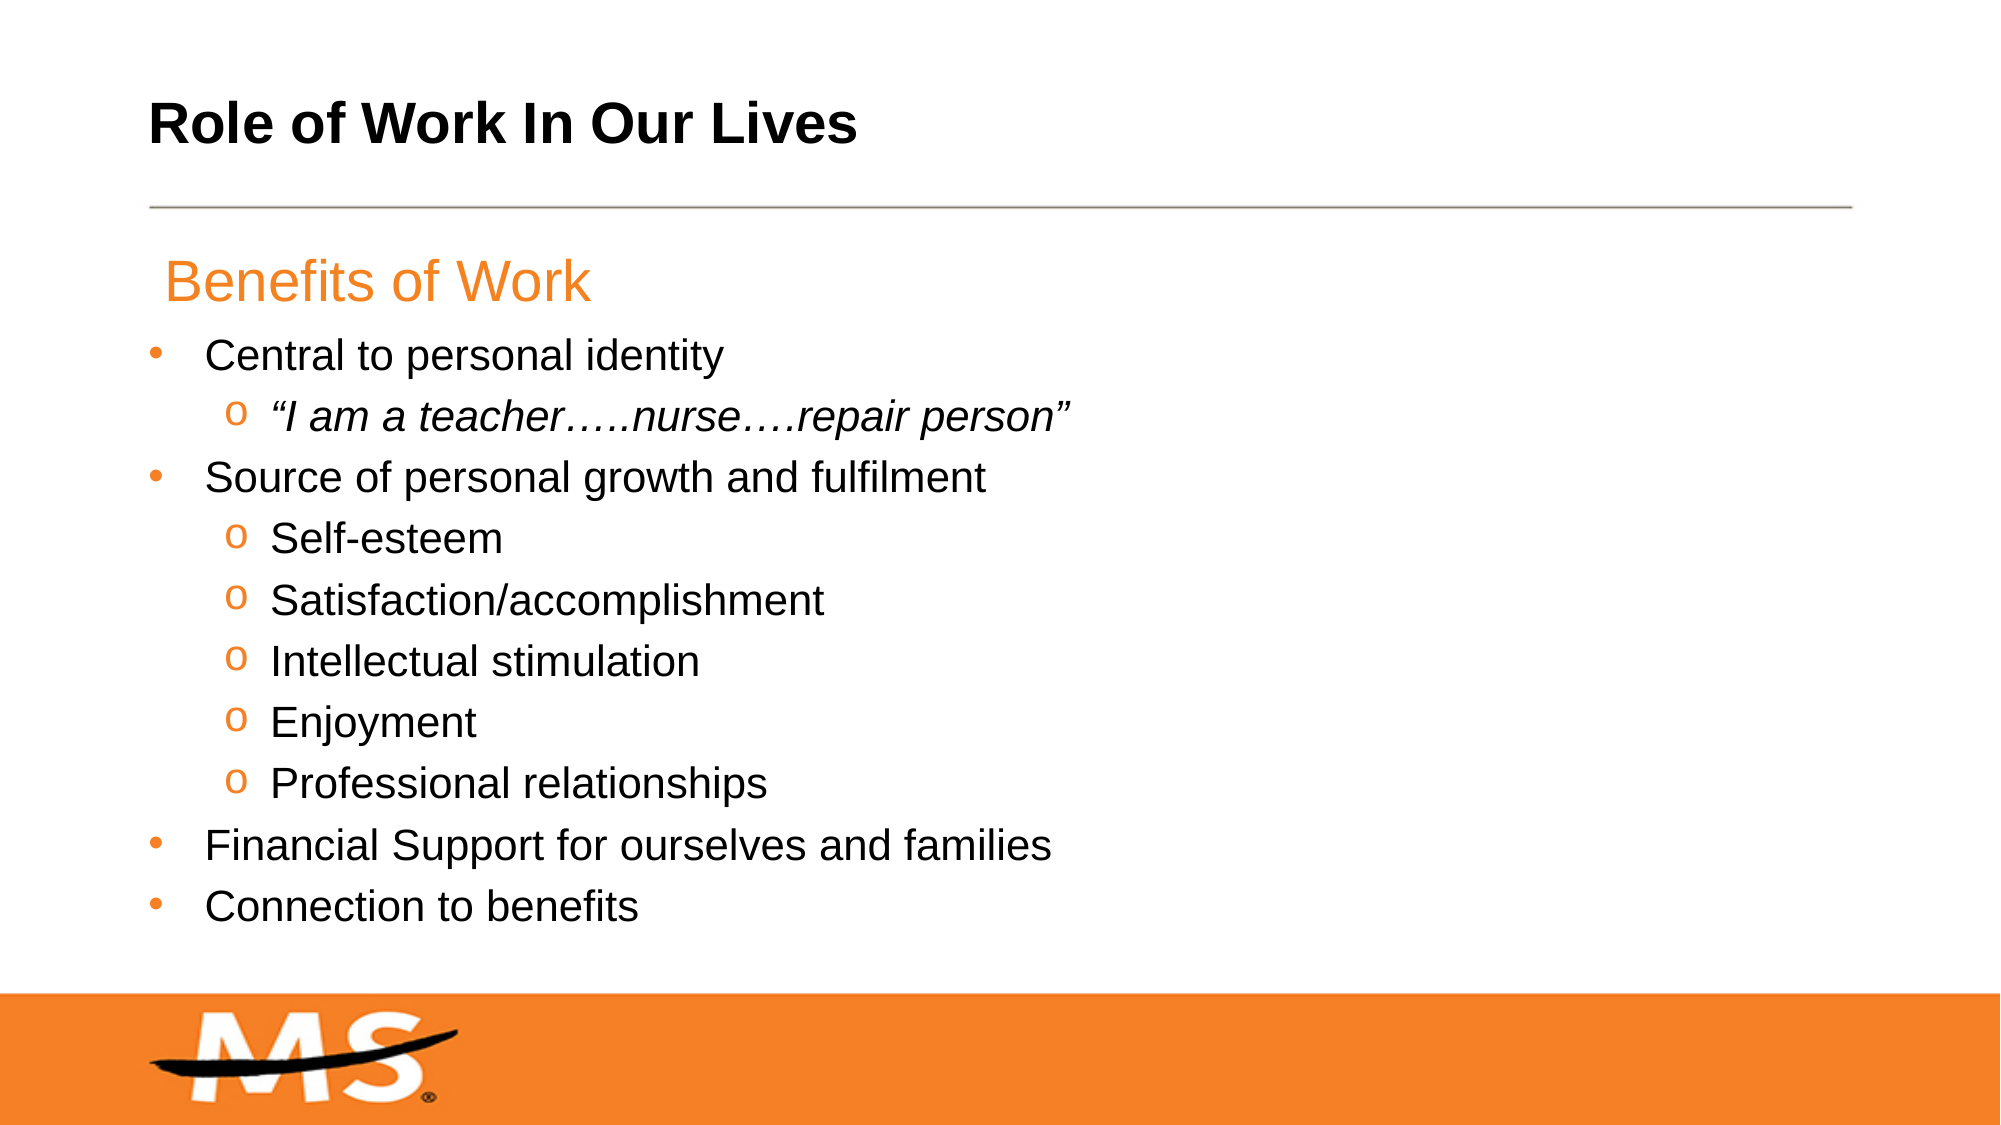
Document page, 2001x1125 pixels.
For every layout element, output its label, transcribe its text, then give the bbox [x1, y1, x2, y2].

title Role of Work In Our Lives [133, 26, 1867, 215]
list Benefits of Work [149, 225, 1884, 331]
list Central to personal identity “I am a teacher…..nurse….repair person” Source of personal growth and fulfilment Self-esteem Satisfaction/accomplishment Intellectual stimulation Enjoyment Professional relationships Financial Support for ourselves and families Connection to benefits [133, 319, 1867, 962]
picture [0, 0, 2000, 1125]
